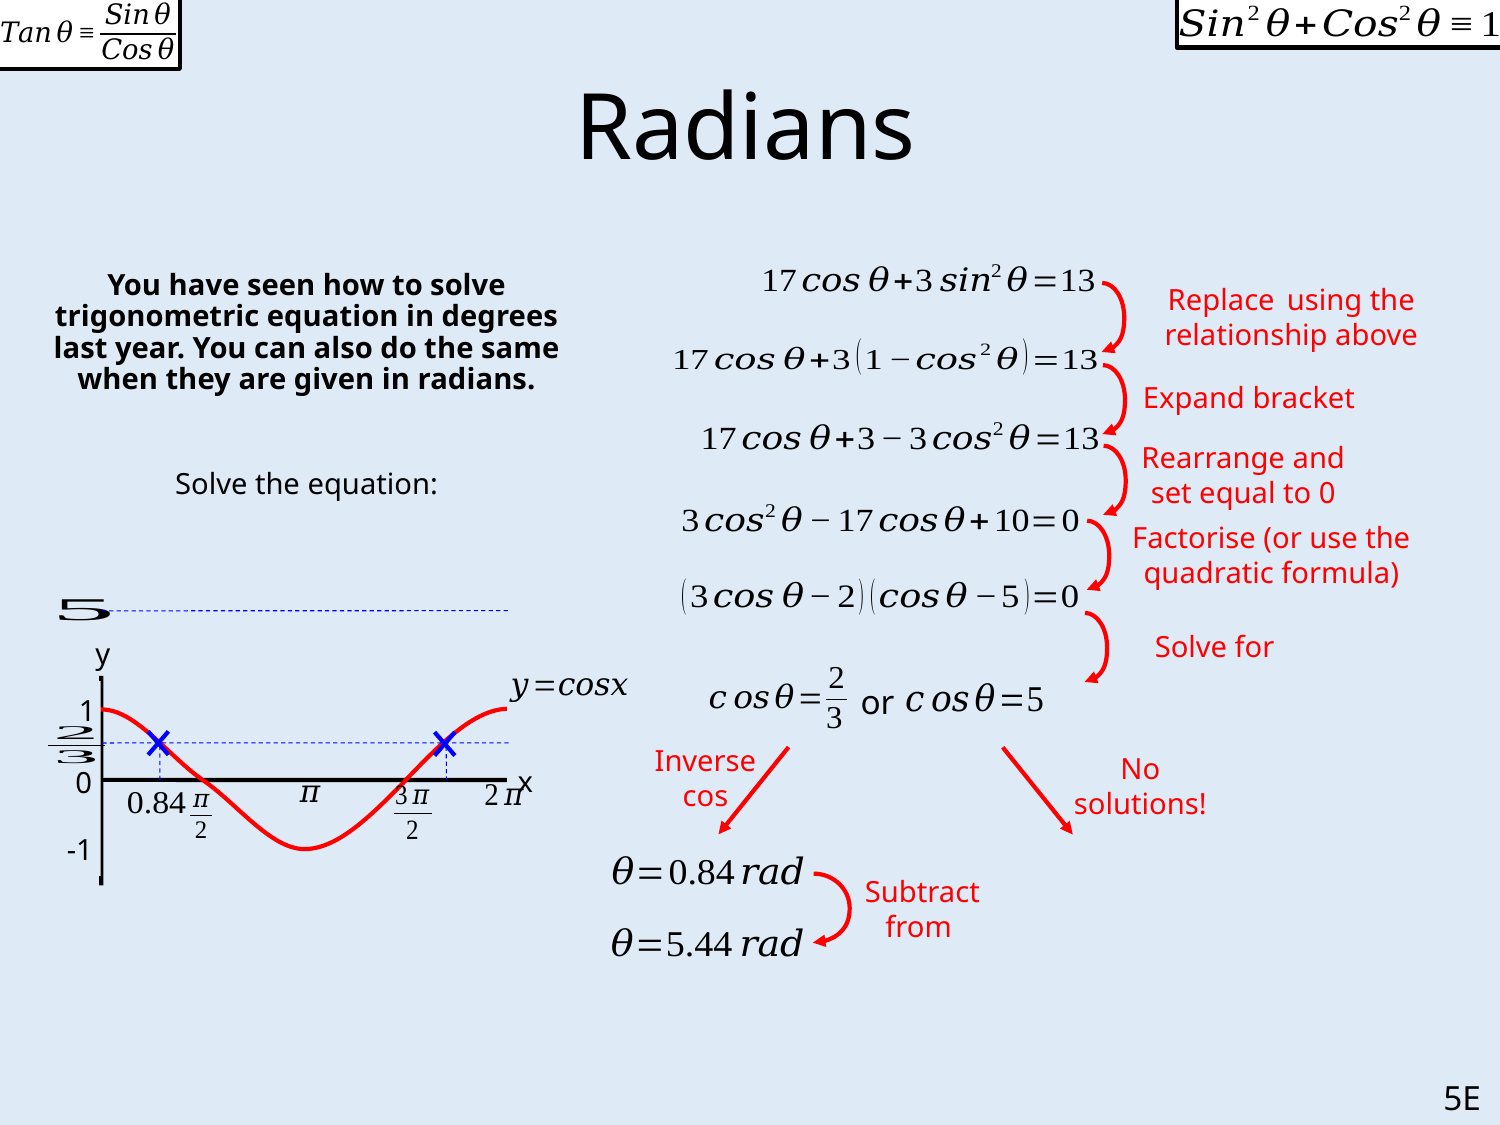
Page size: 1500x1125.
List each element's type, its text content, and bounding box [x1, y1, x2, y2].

text_box 5E [1428, 1069, 1500, 1125]
text_box [1103, 445, 1119, 512]
text_box [1084, 612, 1108, 684]
text_box [1101, 282, 1125, 354]
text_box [718, 747, 789, 835]
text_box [1002, 747, 1073, 835]
text_box [812, 888, 850, 948]
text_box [160, 743, 169, 755]
text_box [1102, 364, 1125, 436]
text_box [148, 743, 159, 755]
text_box Factorise (or use the quadratic formula) [1082, 512, 1460, 597]
text_box or [860, 681, 895, 722]
title Radians [98, 21, 1393, 239]
text_box Expand bracket [1125, 372, 1373, 422]
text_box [148, 731, 169, 742]
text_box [0, 628, 848, 888]
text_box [434, 732, 455, 756]
text_box Rearrange and set equal to 0 [1119, 432, 1368, 512]
text_box No solutions! [1056, 742, 1225, 828]
